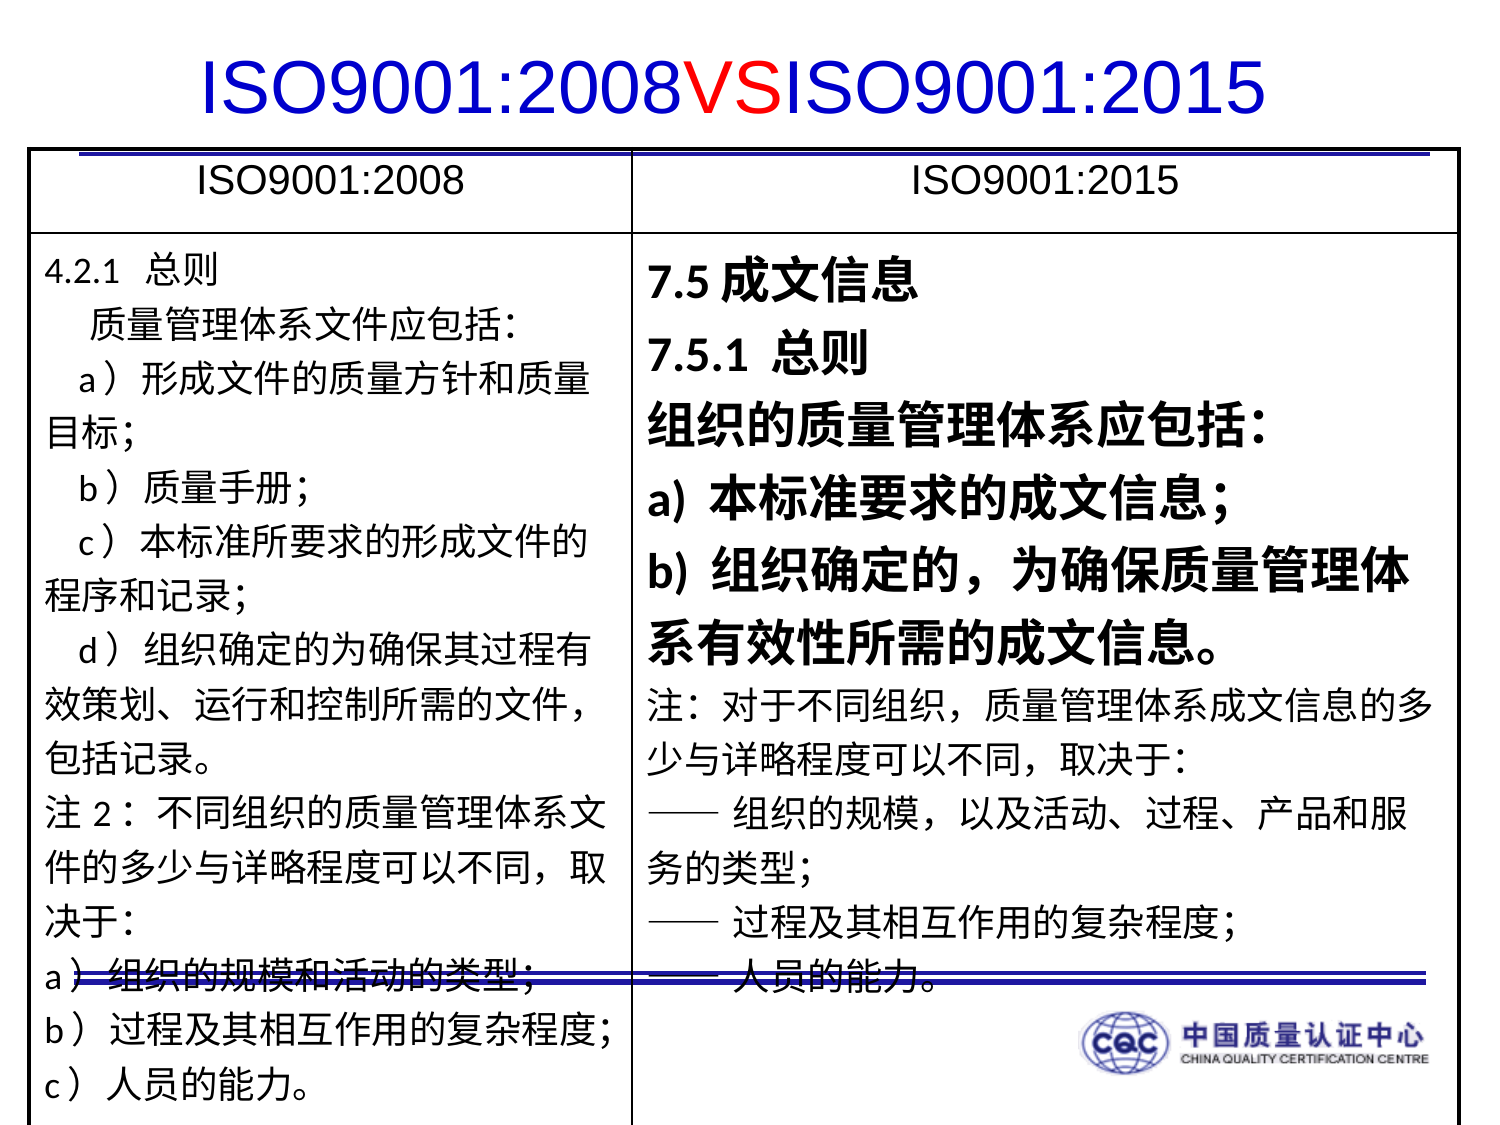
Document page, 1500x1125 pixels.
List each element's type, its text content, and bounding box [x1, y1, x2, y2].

table_cell 7.5成文信息 7.5.1 总则 组织的质量管理体系应包括： a) 本标准要求的成文信息； b) 组织确定的，为确保质量管理体系有效性所需的成文信息。 注：对于不同组织，质量管理体系成文信息的多少与详略程度可以不同，取决于： ——组织的规模，以及活动、过程、产品和服务的类型； ——过程及其相互作用的复杂程度； ——人员的能力。 [633, 234, 1457, 1125]
table_cell 4.2.1 总则 质量管理体系文件应包括： a）形成文件的质量方针和质量目标； b）质量手册； c）本标准所要求的形成文件的程序和记录； d）组织确定的为确保其过程有效策划、运行和控制所需的文件，包括记录。 注2：不同组织的质量管理体系文件的多少与详略程度可以不同，取决于： a）组织的规模和活动的类型； b）过程及其相互作用的复杂程度； c）人员的能力。 [31, 234, 631, 1125]
table_header ISO9001:2008 [31, 151, 631, 232]
table_header ISO9001:2015 [633, 151, 1457, 232]
title ISO9001:2008VSISO9001:2015 [58, 34, 1409, 140]
